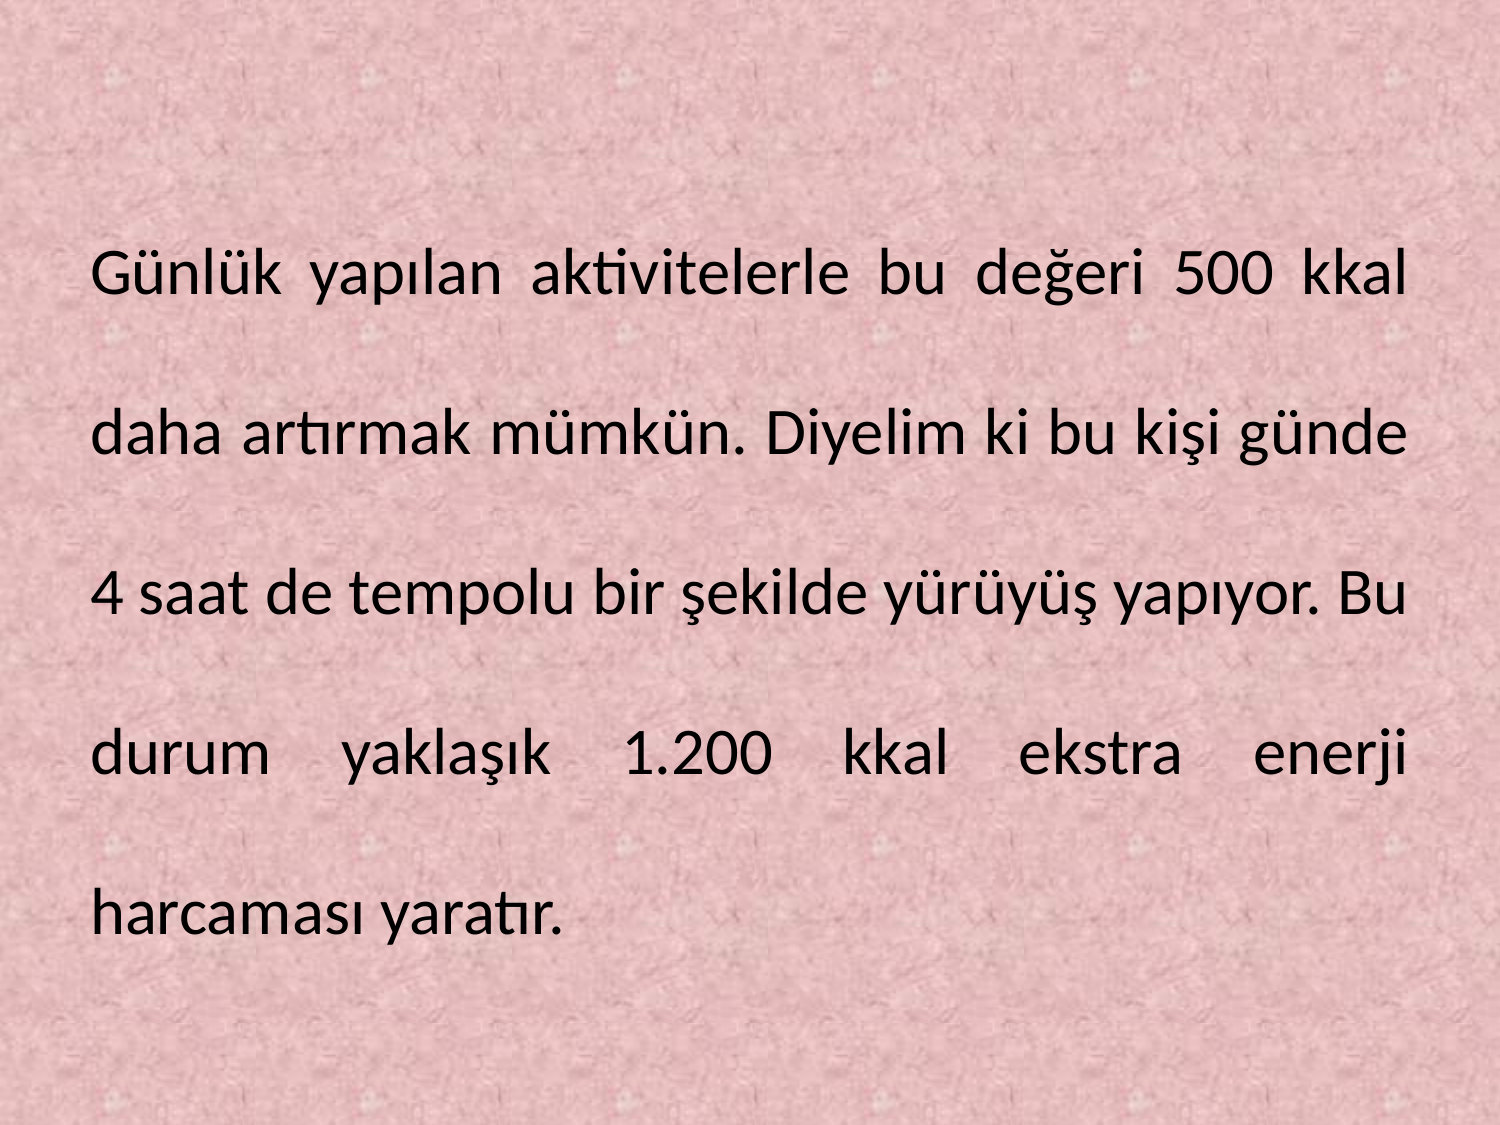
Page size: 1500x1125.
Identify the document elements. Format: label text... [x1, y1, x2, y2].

picture [0, 0, 1500, 1125]
list Günlük yapılan aktivitelerle bu değeri 500 kkal daha artırmak mümkün. Diyelim ki bu kişi günde 4 saat de tempolu bir şekilde yürüyüş yapıyor. Bu durum yaklaşık 1.200 kkal ekstra enerji harcaması yaratır. [75, 140, 1425, 970]
